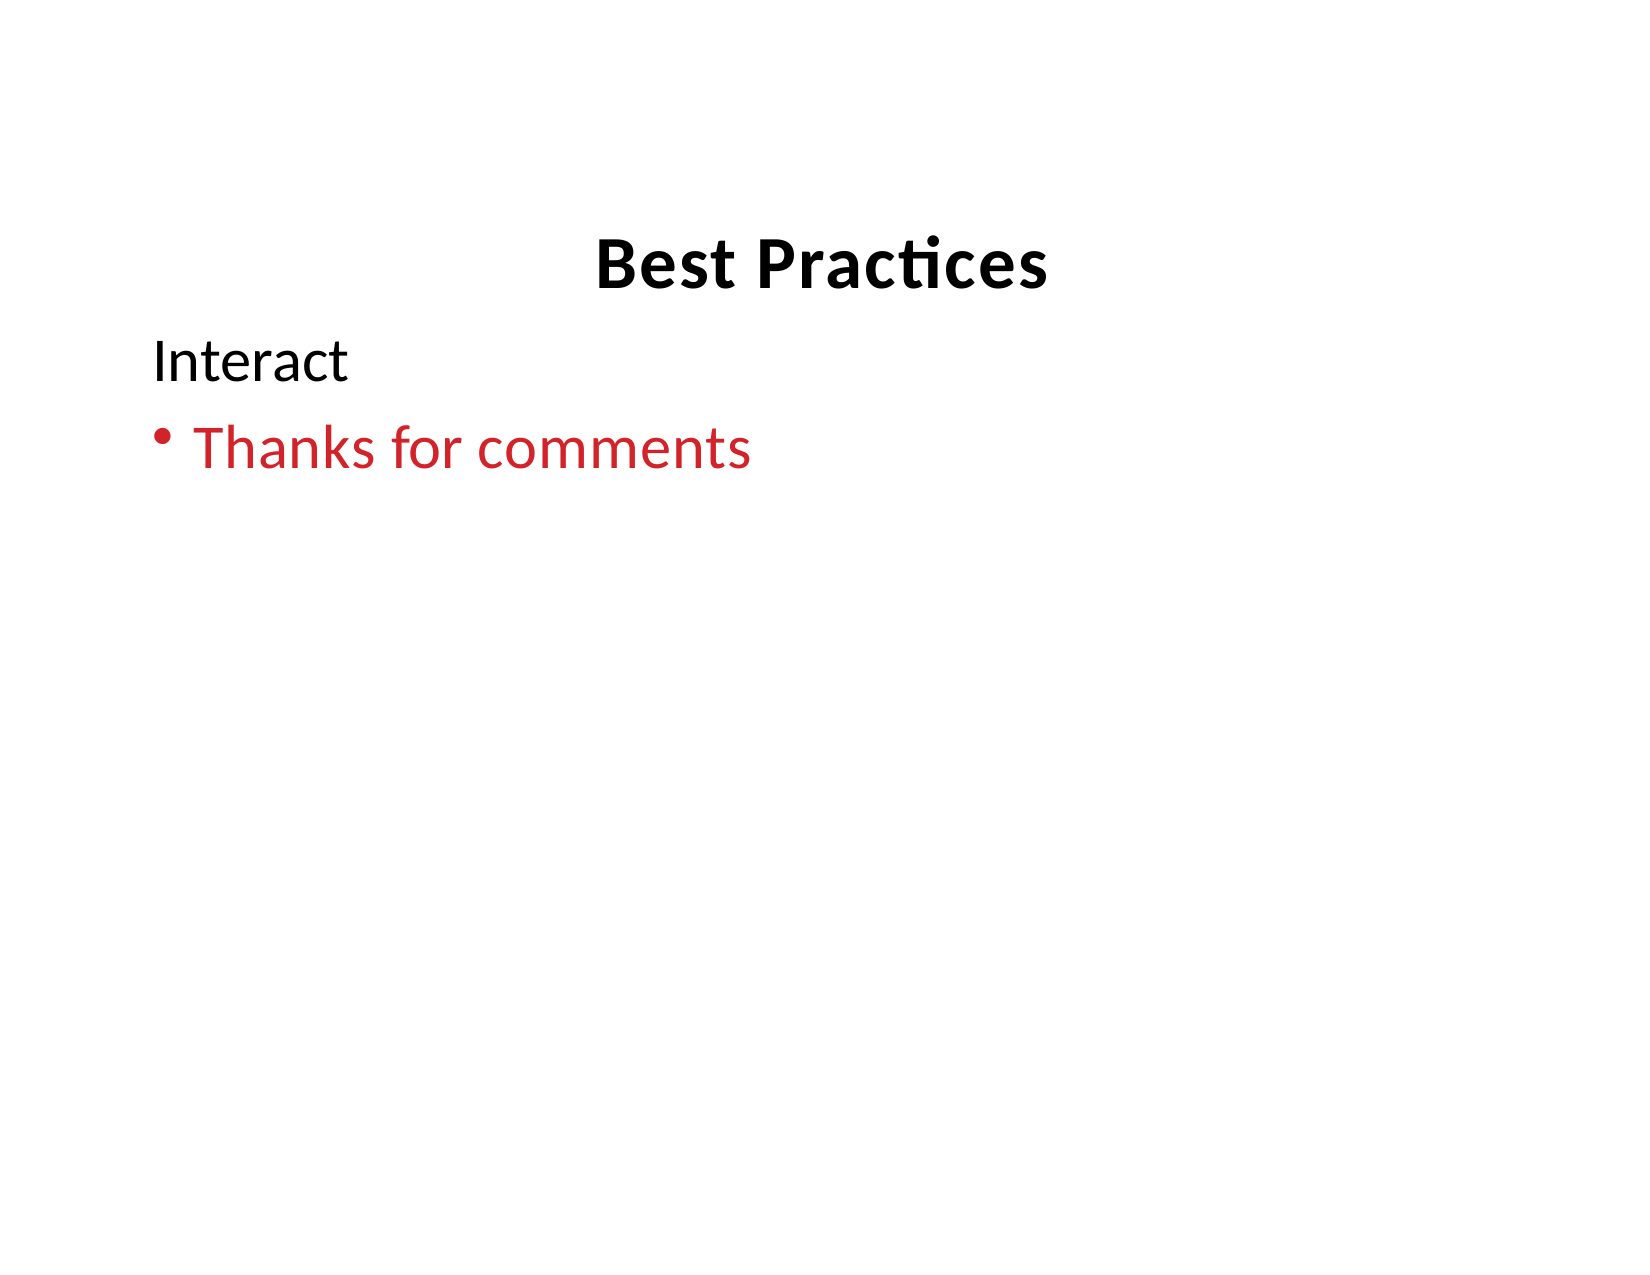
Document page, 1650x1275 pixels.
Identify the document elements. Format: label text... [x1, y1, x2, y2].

title Best Practices [593, 211, 1057, 427]
text_box Interact Thanks for comments [149, 304, 756, 482]
